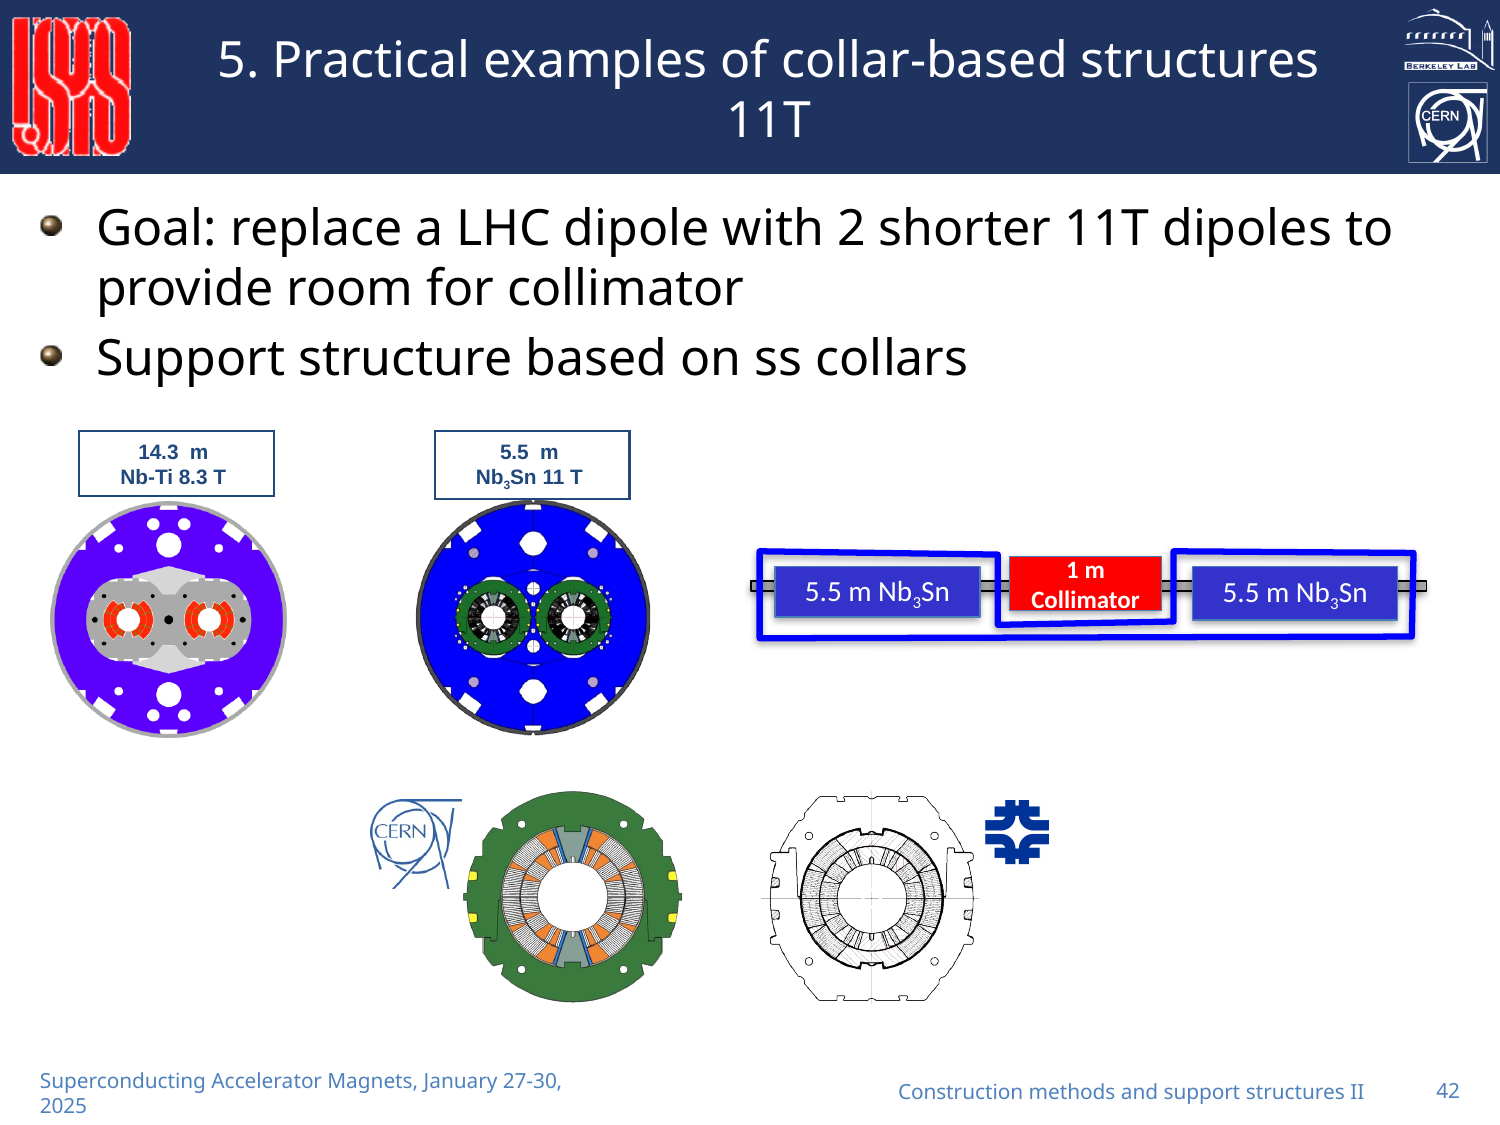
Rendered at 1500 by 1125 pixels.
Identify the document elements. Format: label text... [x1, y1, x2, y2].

picture [370, 787, 685, 1007]
picture [414, 498, 651, 737]
picture [758, 787, 980, 1007]
picture [11, 16, 131, 156]
picture [984, 799, 1051, 865]
text_box 5.5 m Nb3Sn 11 T [434, 430, 630, 496]
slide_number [24, 1073, 613, 1113]
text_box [750, 551, 1427, 639]
text_box 14.3 m Nb-Ti 8.3 T [78, 430, 274, 496]
picture [49, 500, 287, 738]
list Goal: replace a LHC dipole with 2 shorter 11T dipoles to provide room for collimator Support structure based on ss collars [24, 187, 1475, 1063]
slide_number 42 [1400, 1072, 1475, 1111]
title 5. Practical examples of collar-based structures 11T [137, 0, 1400, 175]
footer Construction methods and support structures II [598, 1072, 1380, 1111]
picture [1403, 7, 1495, 71]
picture [39, 344, 62, 366]
picture [39, 214, 62, 236]
picture [1403, 77, 1492, 167]
